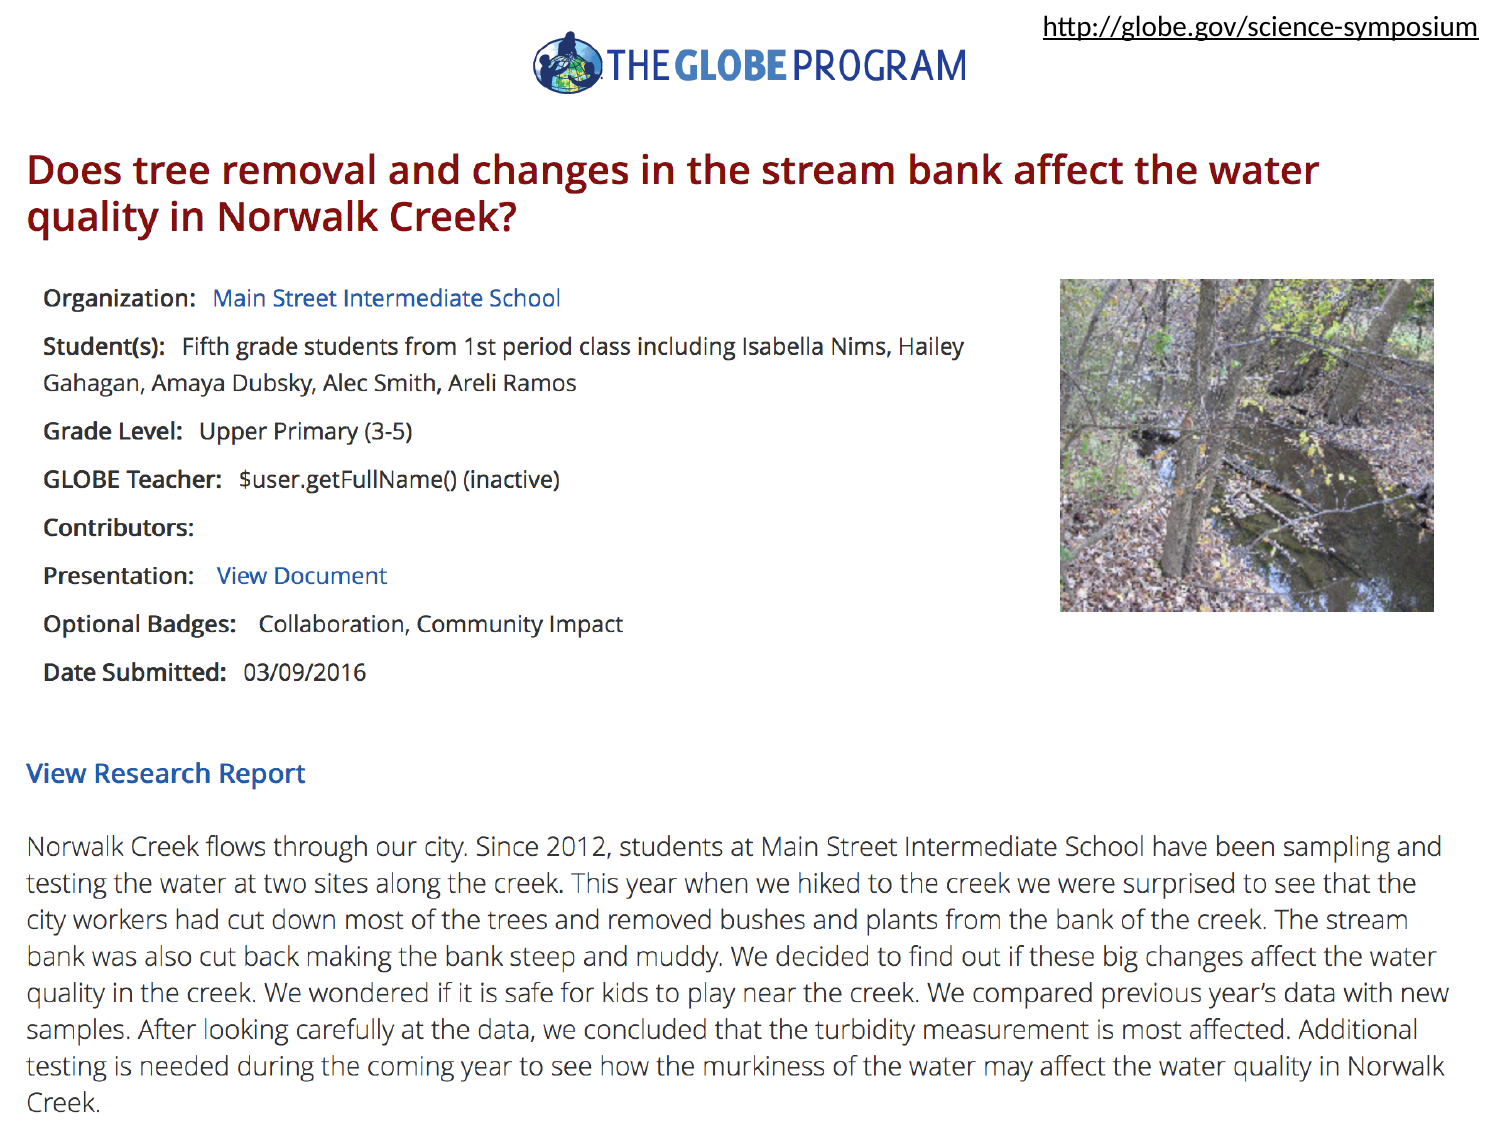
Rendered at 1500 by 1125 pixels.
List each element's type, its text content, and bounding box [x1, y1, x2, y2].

picture [526, 24, 975, 100]
text_box http://globe.gov/science-symposium [1027, 0, 1500, 50]
picture [0, 124, 1500, 1125]
